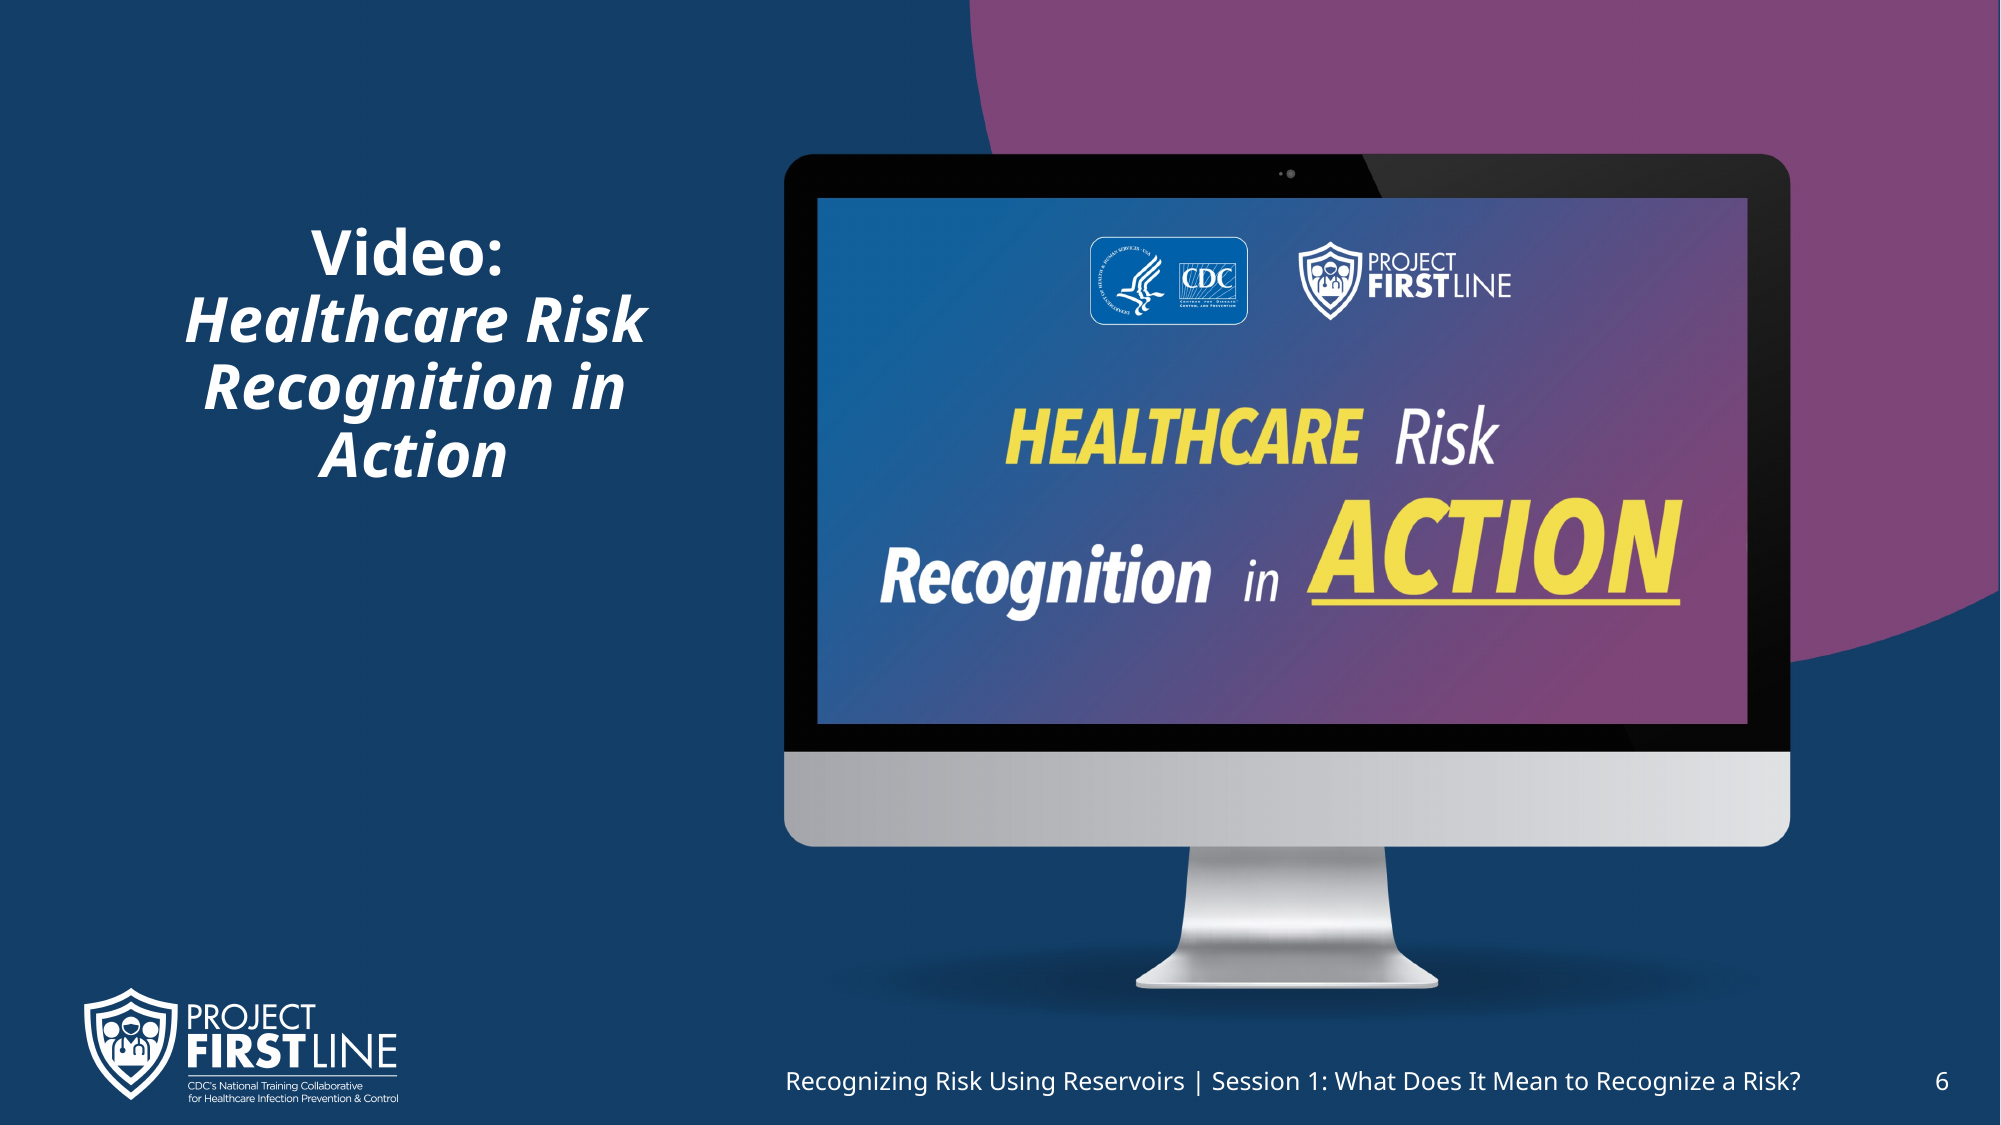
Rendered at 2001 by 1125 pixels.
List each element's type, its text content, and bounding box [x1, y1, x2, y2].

title Video: Healthcare Risk Recognition in Action [101, 340, 731, 499]
picture [0, 0, 2001, 1125]
